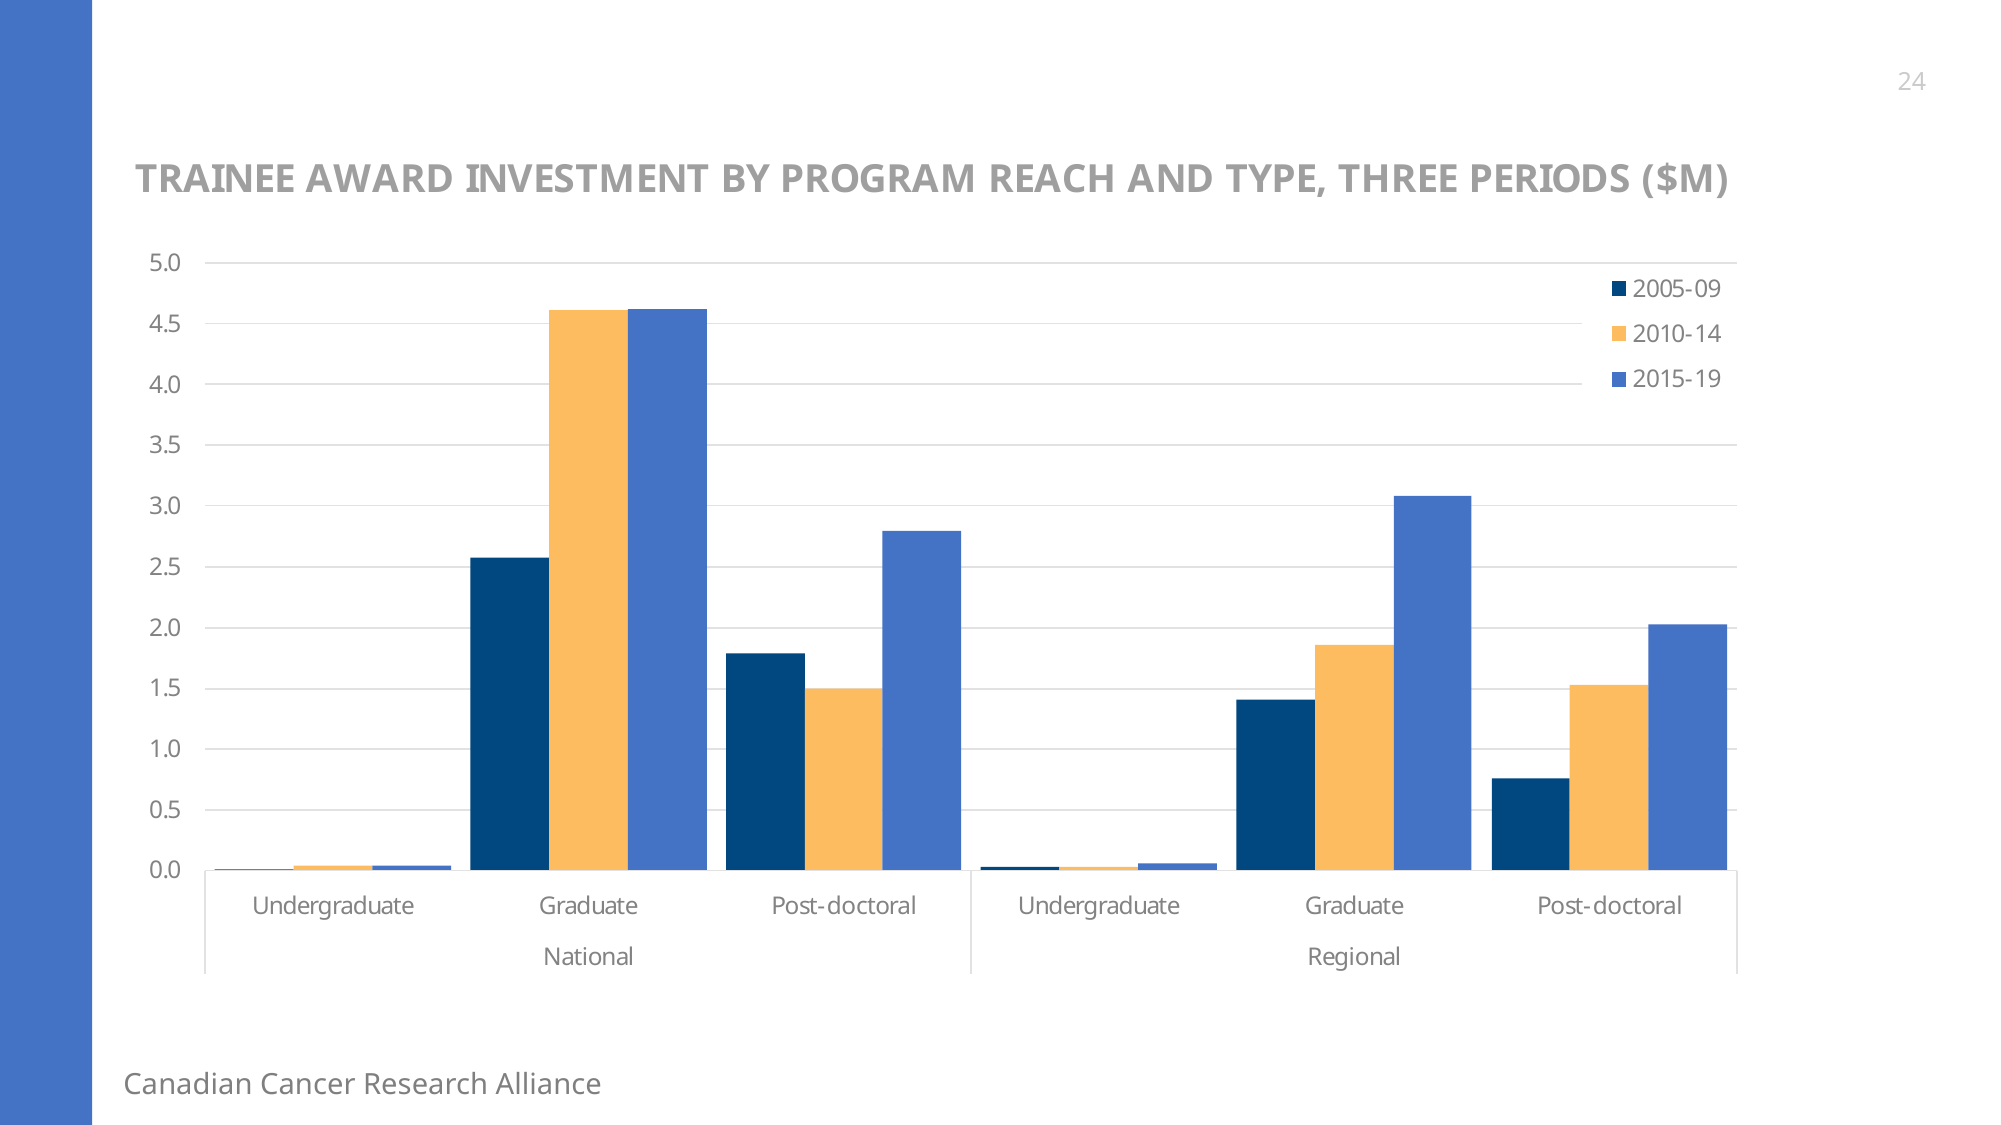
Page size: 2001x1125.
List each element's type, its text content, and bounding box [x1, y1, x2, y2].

picture [127, 148, 1838, 976]
slide_number 24 [1491, 52, 1942, 113]
